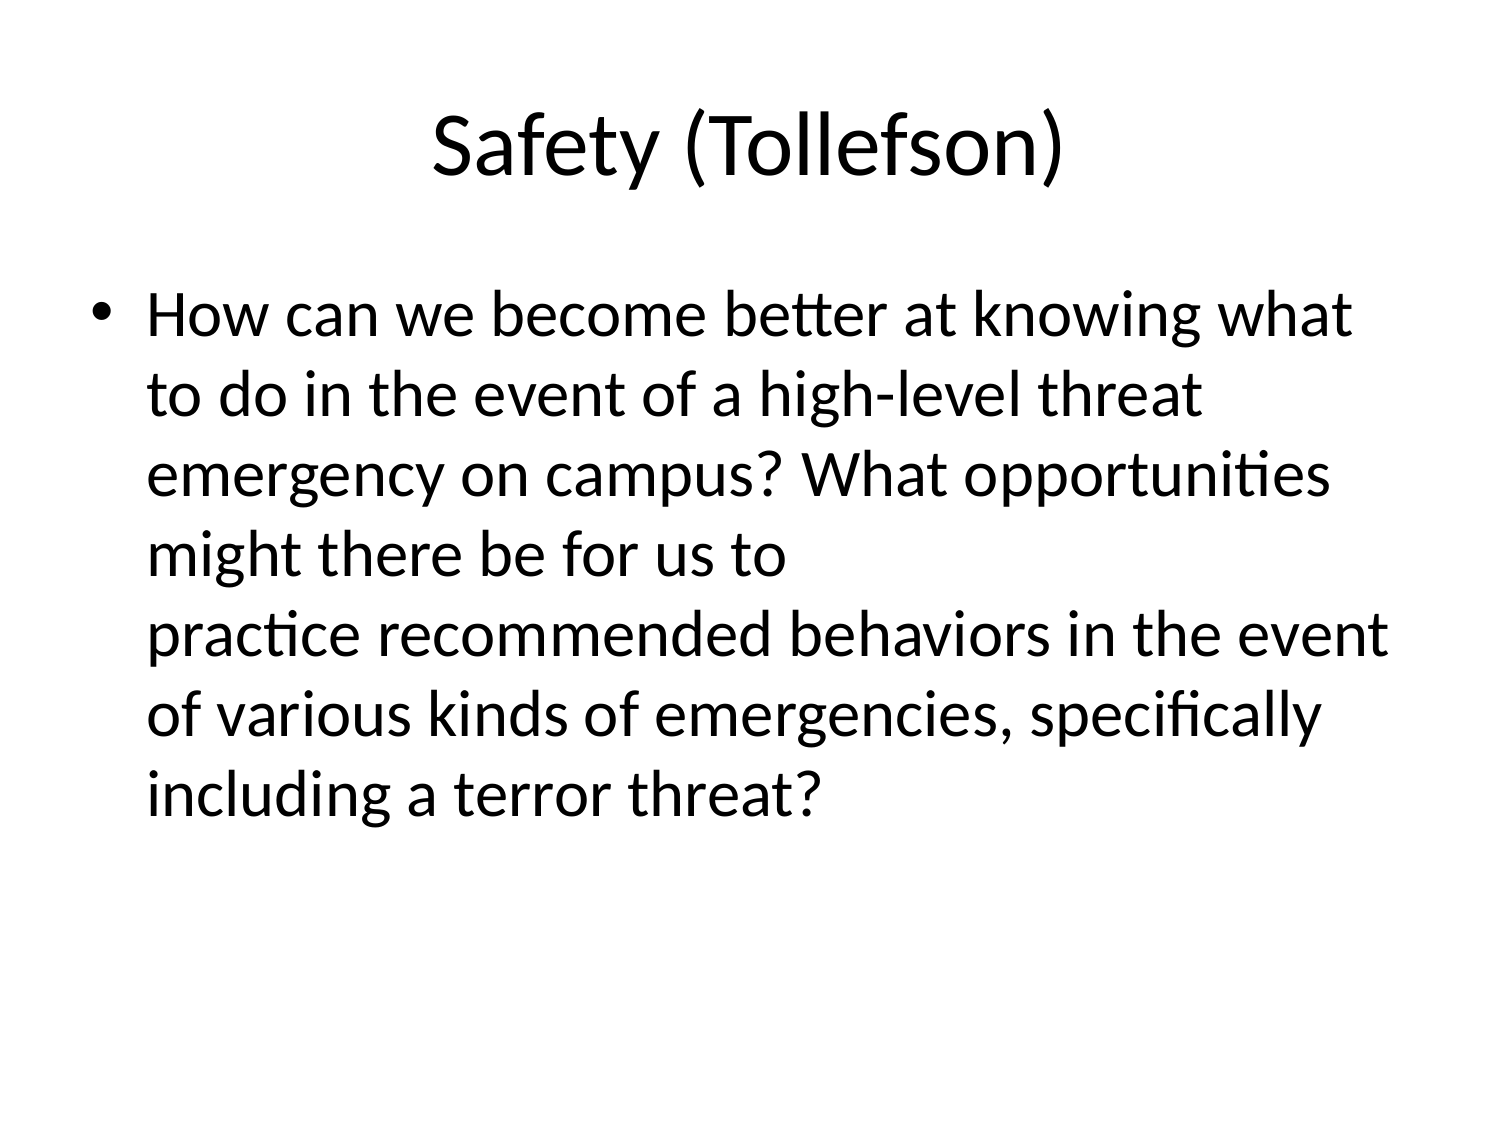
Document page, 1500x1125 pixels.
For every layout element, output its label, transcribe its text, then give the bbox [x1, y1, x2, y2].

list How can we become better at knowing what to do in the event of a high-level threat emergency on campus? What opportunities might there be for us to practice recommended behaviors in the event of various kinds of emergencies, specifically including a terror threat? [75, 262, 1425, 1005]
title Safety (Tollefson) [75, 45, 1425, 233]
